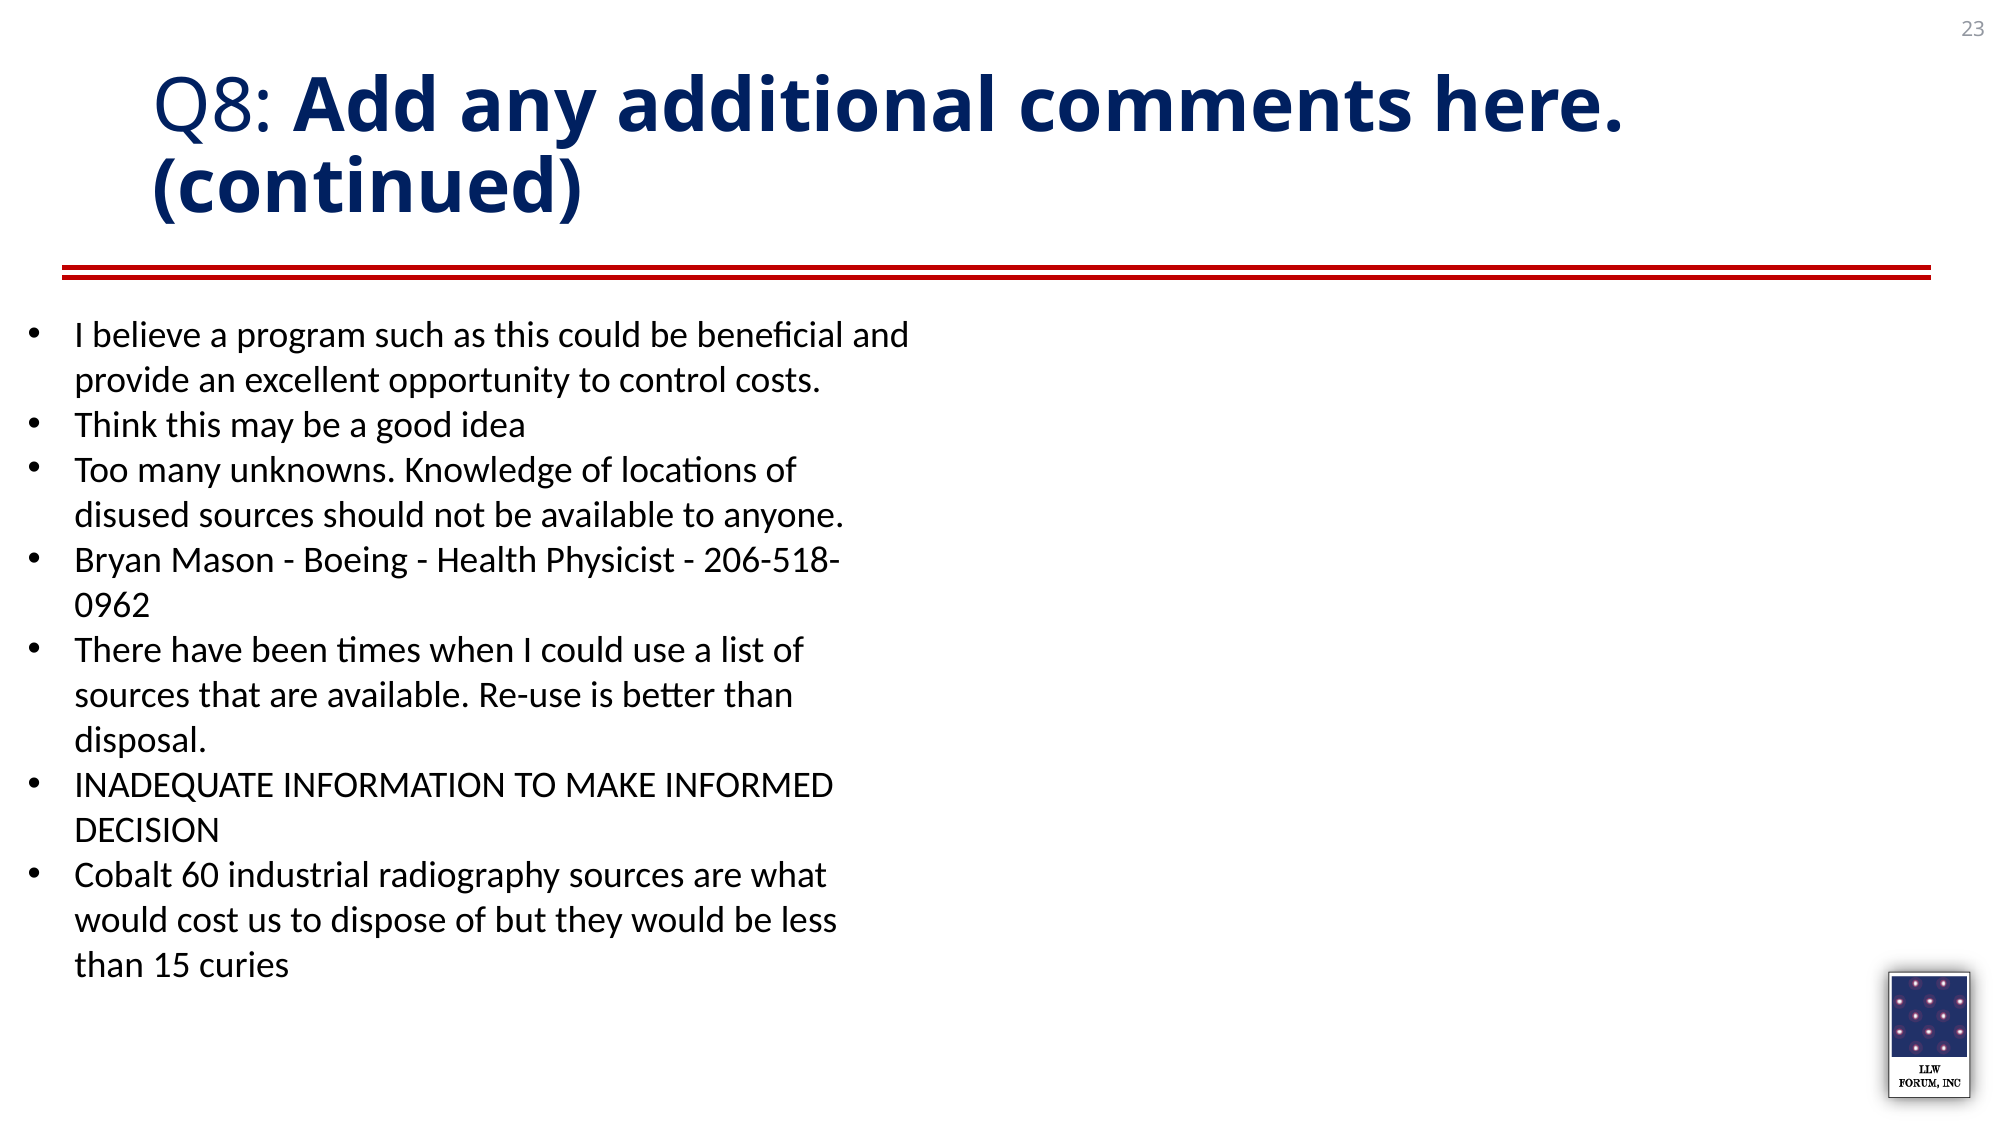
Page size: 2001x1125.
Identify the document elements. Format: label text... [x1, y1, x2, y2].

slide_number 23 [1550, 0, 2000, 60]
text_box I believe a program such as this could be beneficial and provide an excellent opportunity to control costs. Think this may be a good idea Too many unknowns. Knowledge of locations of disused sources should not be available to anyone. Bryan Mason - Boeing - Health Physicist - 206-518-0962 There have been times when I could use a list of sources that are available. Re-use is better than disposal. INADEQUATE INFORMATION TO MAKE INFORMED DECISION Cobalt 60 industrial radiography sources are what would cost us to dispose of but they would be less than 15 curies [12, 302, 931, 992]
picture [1862, 942, 2000, 1123]
title Q8: Add any additional comments here. (continued) [137, 38, 1863, 257]
